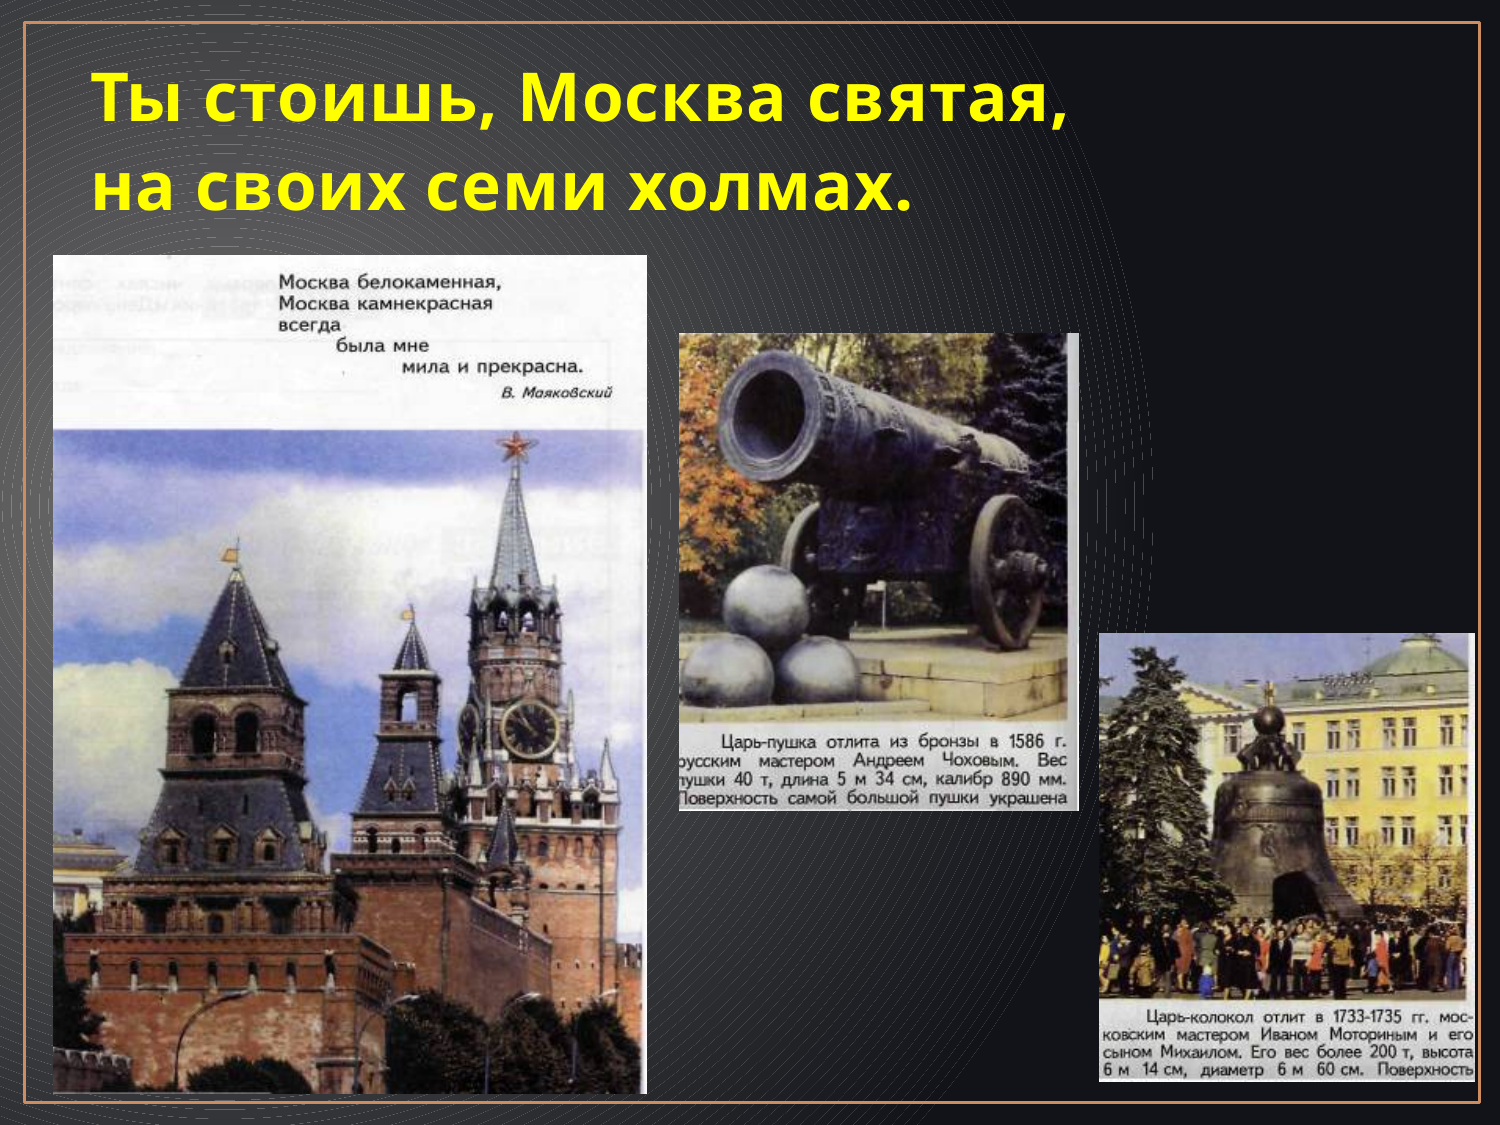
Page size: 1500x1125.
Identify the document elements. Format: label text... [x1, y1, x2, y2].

picture [1099, 633, 1475, 1082]
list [53, 255, 647, 1095]
title Ты стоишь, Москва святая, на своих семи холмах. [75, 45, 1425, 233]
picture [678, 333, 1080, 811]
